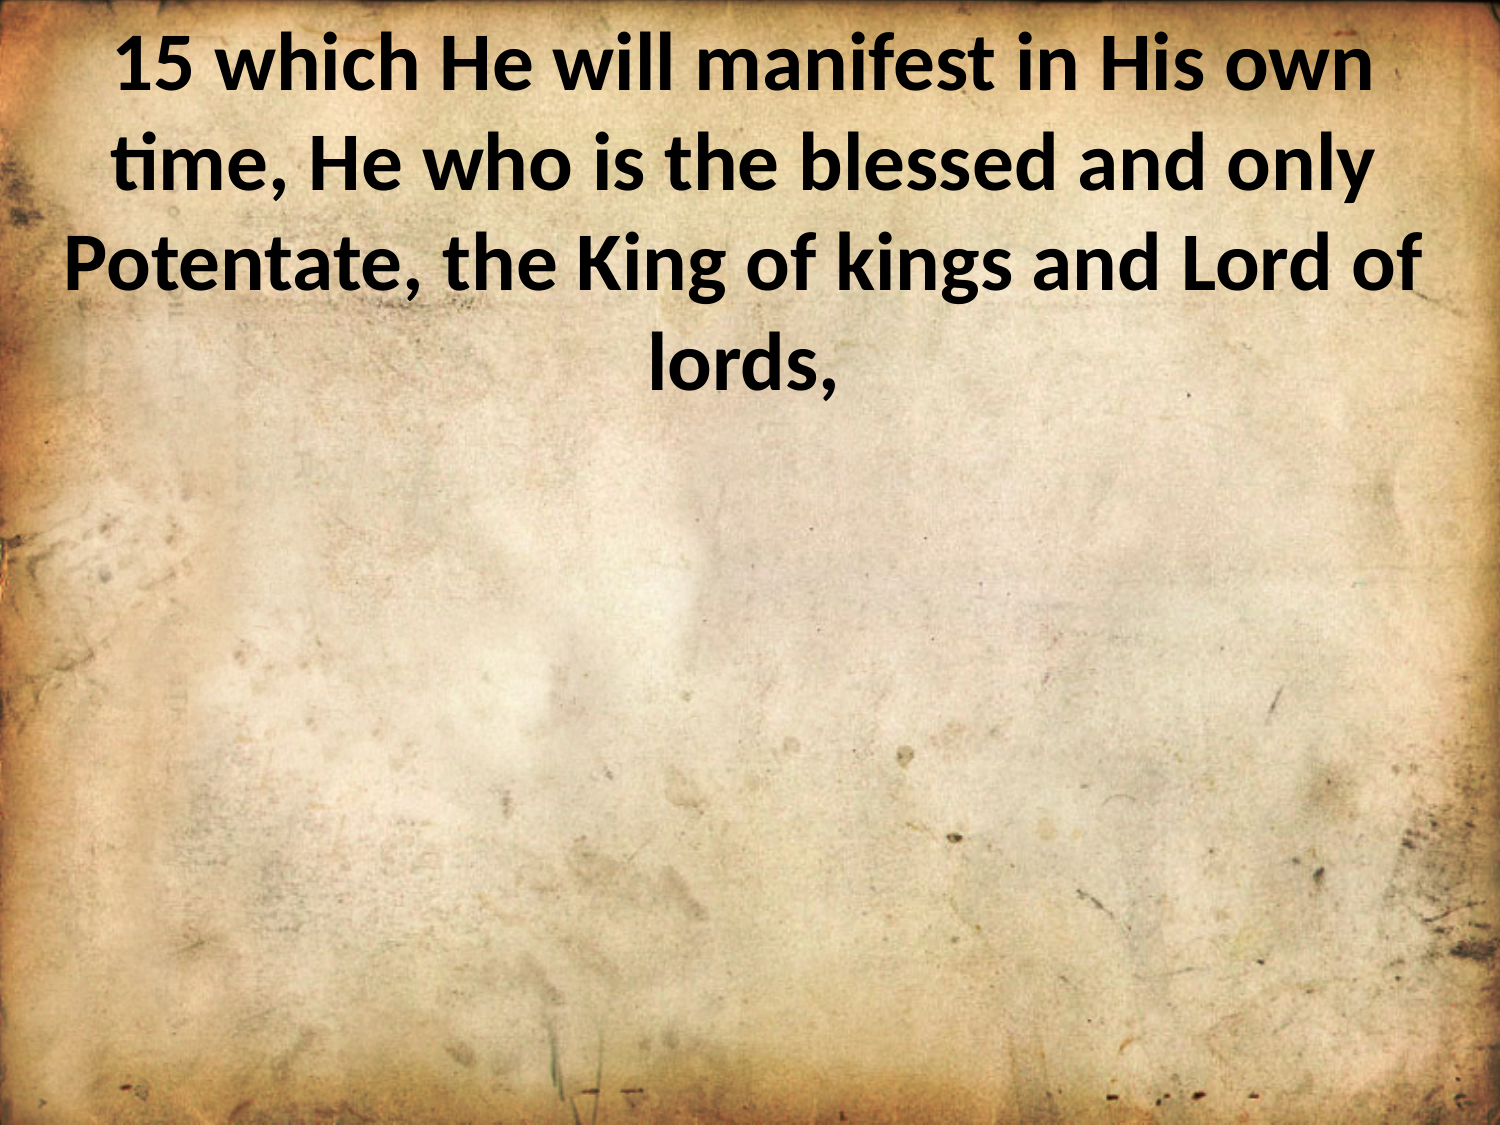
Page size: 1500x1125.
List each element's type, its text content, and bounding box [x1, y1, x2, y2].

picture [0, 0, 1500, 1125]
text_box 15 which He will manifest in His own time, He who is the blessed and only Potentate, the King of kings and Lord of lords, [12, 0, 1475, 515]
